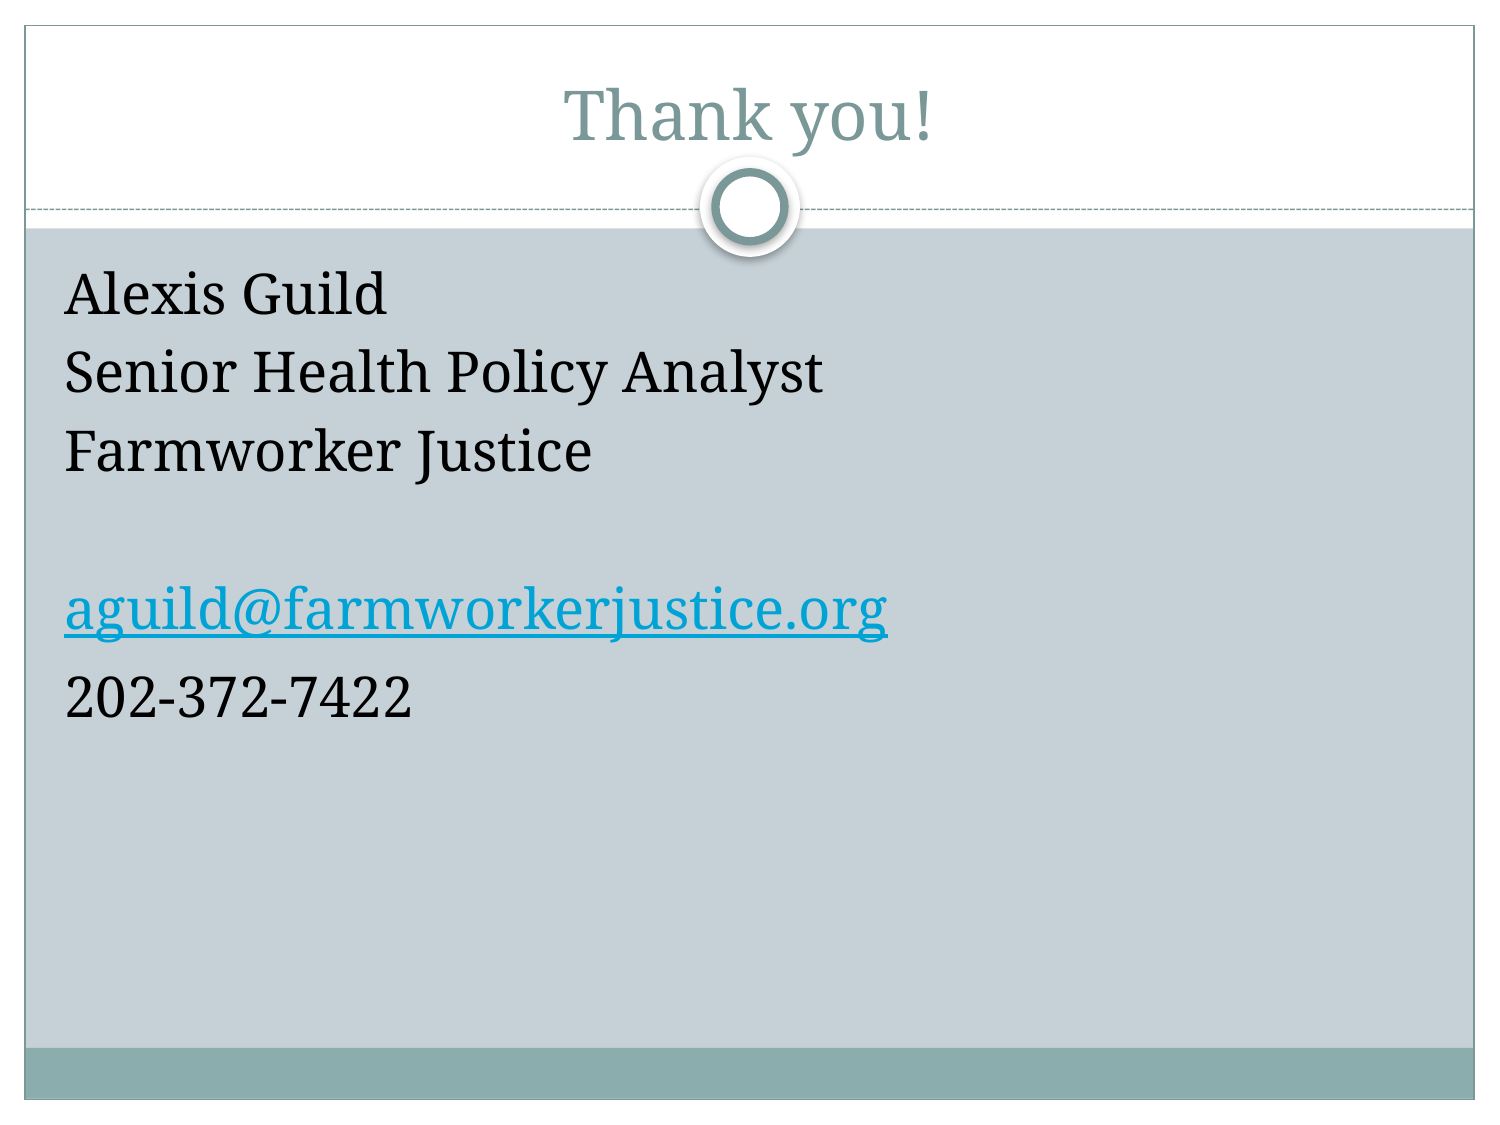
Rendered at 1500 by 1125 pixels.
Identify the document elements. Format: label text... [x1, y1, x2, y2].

list Alexis Guild Senior Health Policy Analyst Farmworker Justice aguild@farmworkerjustice.org 202-372-7422 [49, 250, 1445, 1001]
title Thank you! [49, 37, 1450, 162]
